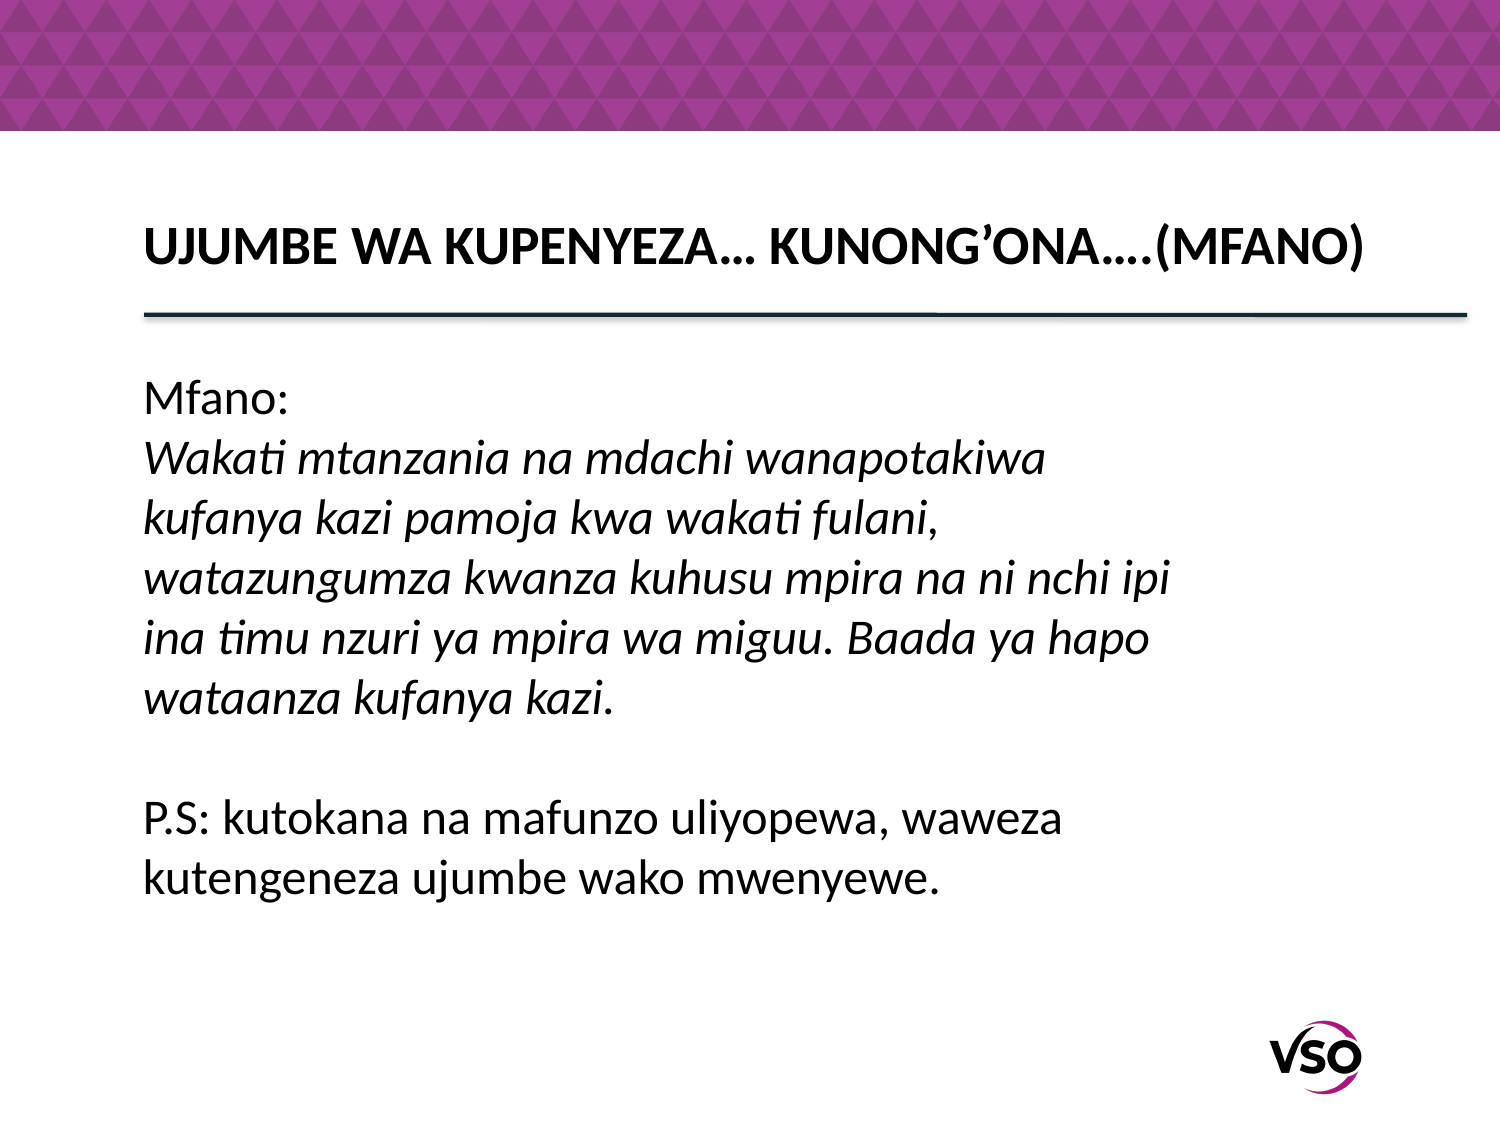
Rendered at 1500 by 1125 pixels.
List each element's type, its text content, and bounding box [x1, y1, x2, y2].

picture [0, 0, 1500, 131]
text_box Mfano: Wakati mtanzania na mdachi wanapotakiwa kufanya kazi pamoja kwa wakati fulani, watazungumza kwanza kuhusu mpira na ni nchi ipi ina timu nzuri ya mpira wa miguu. Baada ya hapo wataanza kufanya kazi. P.S: kutokana na mafunzo uliyopewa, waweza kutengeneza ujumbe wako mwenyewe. [128, 356, 1222, 949]
picture [1252, 1007, 1380, 1106]
title Ujumbe wa kupenyeza… kunong’ona….(mfano) [128, 169, 1395, 315]
